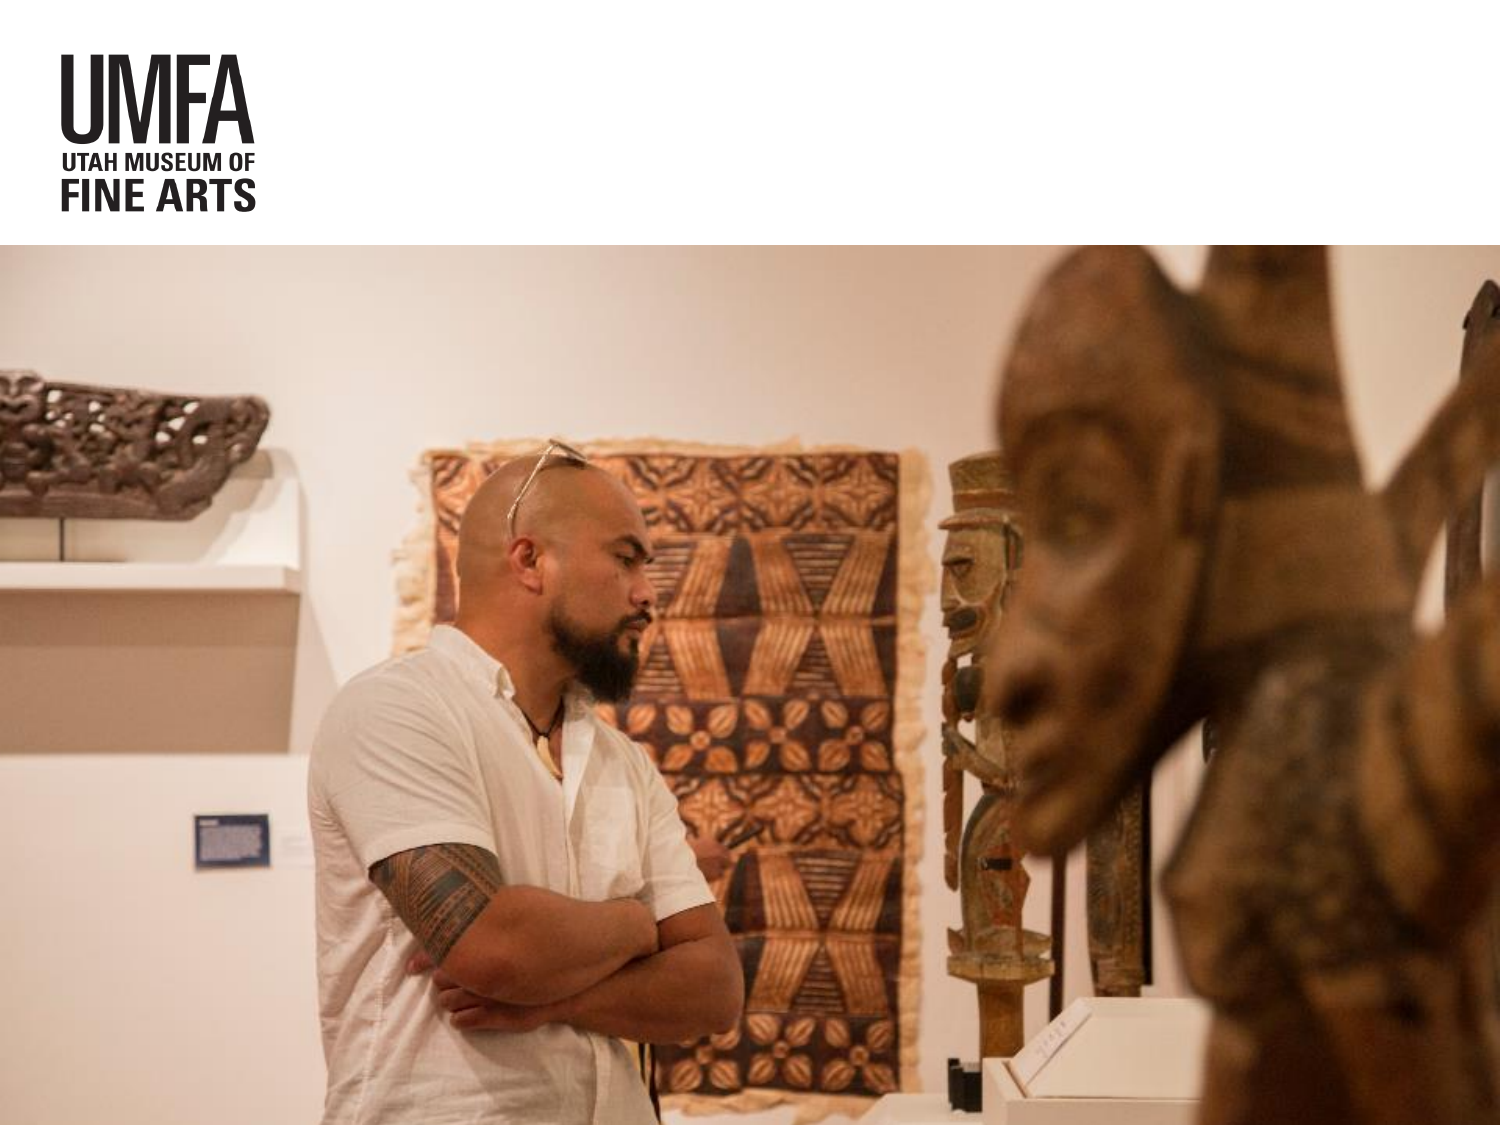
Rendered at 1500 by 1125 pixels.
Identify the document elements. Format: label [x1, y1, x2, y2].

picture [56, 51, 258, 213]
picture [0, 245, 1500, 1125]
